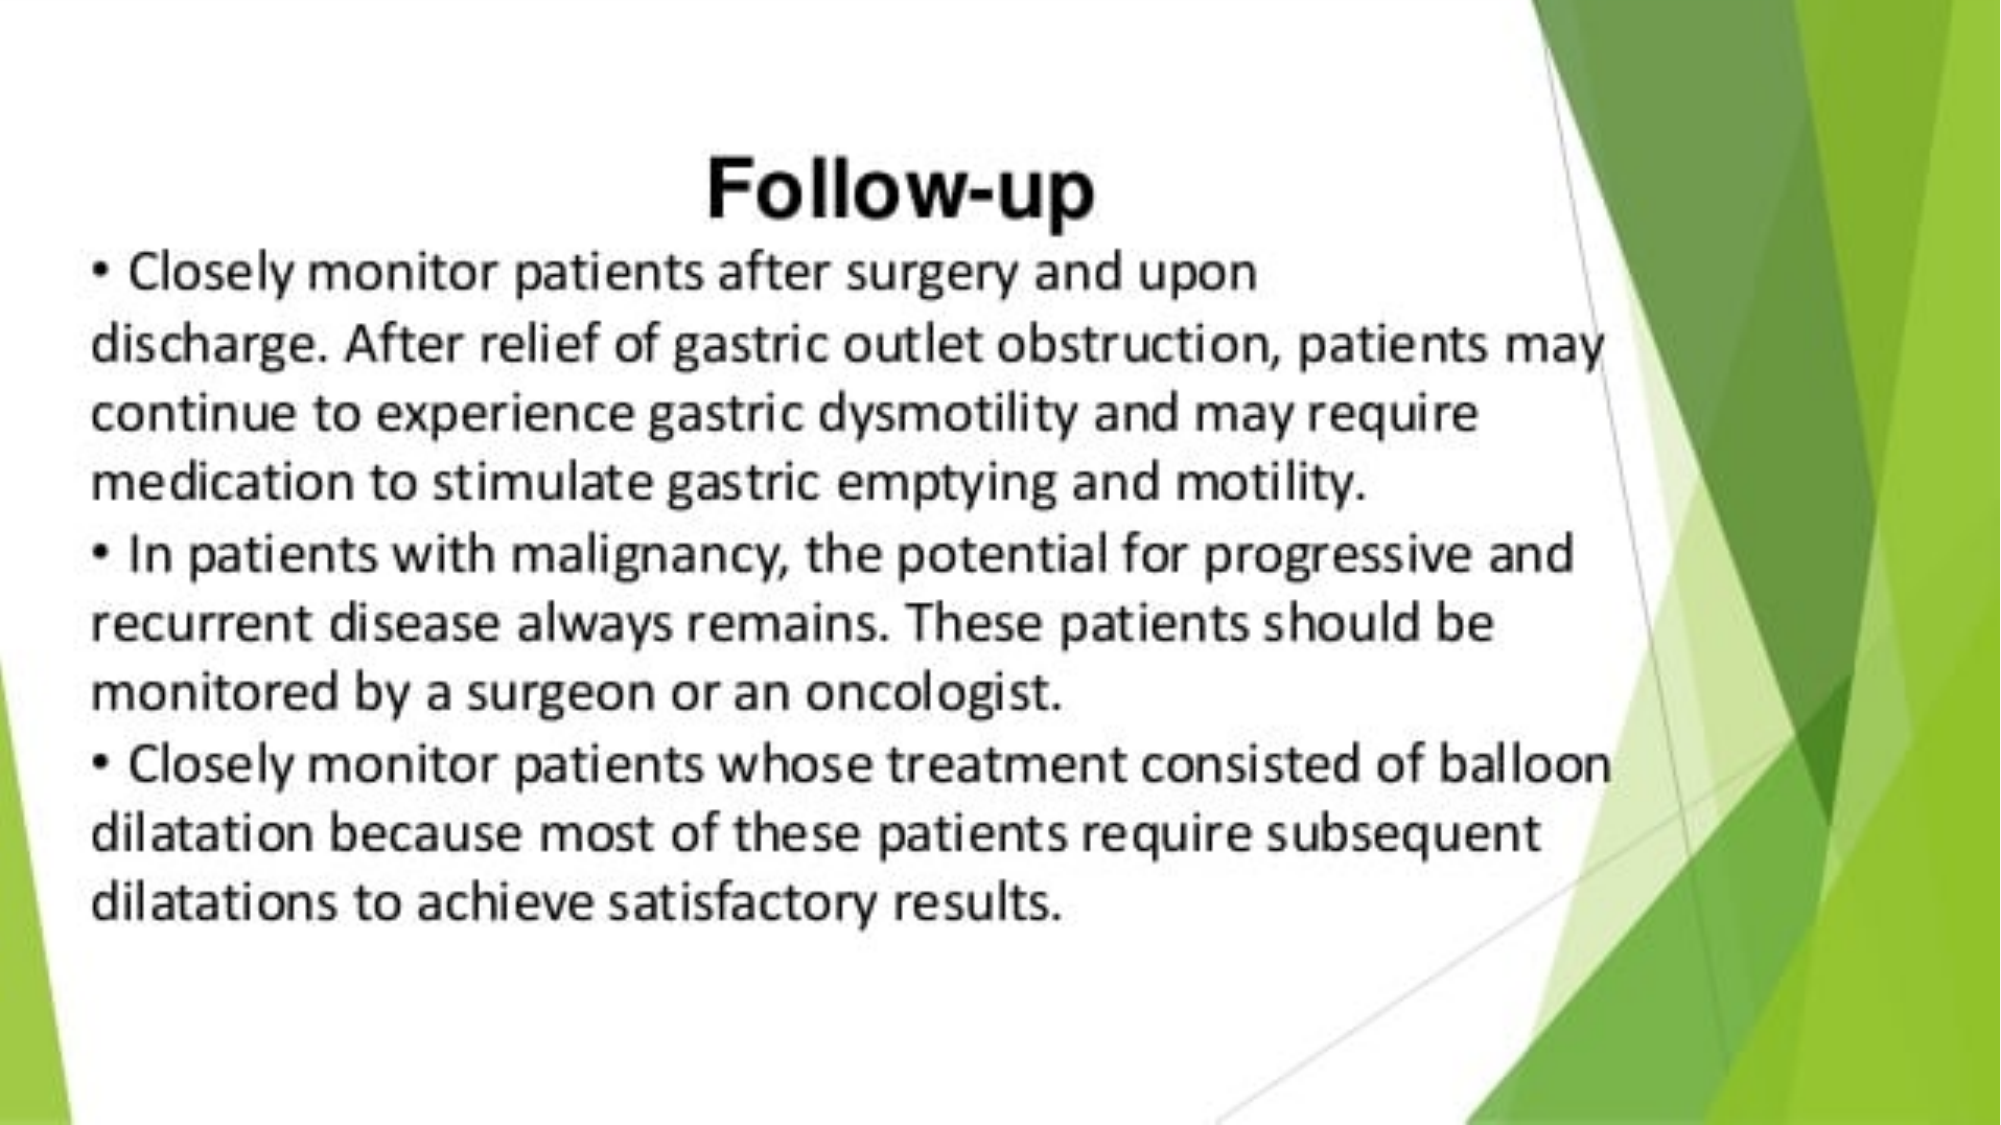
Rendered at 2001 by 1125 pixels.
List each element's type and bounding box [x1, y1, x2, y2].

list [0, 0, 2000, 1125]
